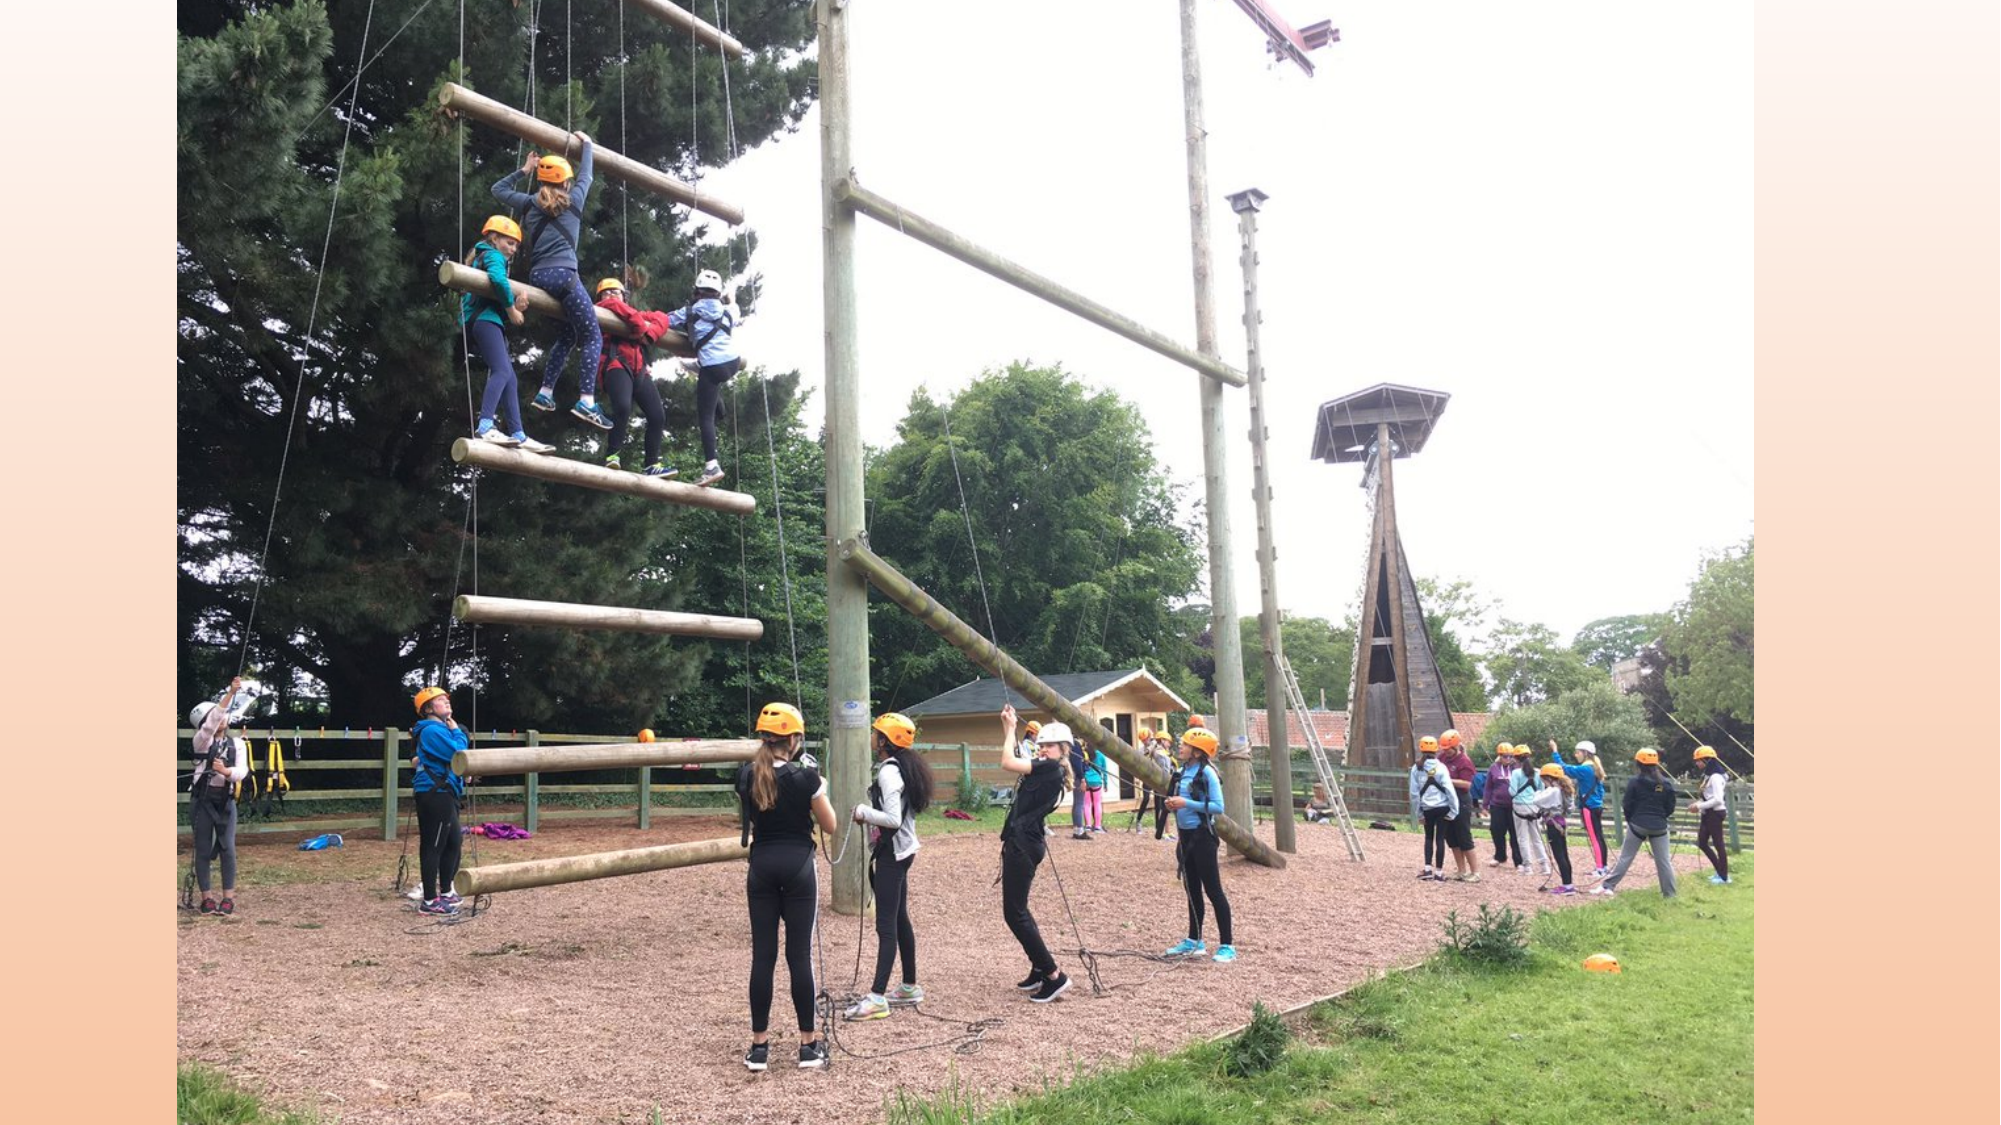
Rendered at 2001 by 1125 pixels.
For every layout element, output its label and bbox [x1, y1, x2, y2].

picture [177, 0, 1754, 1125]
